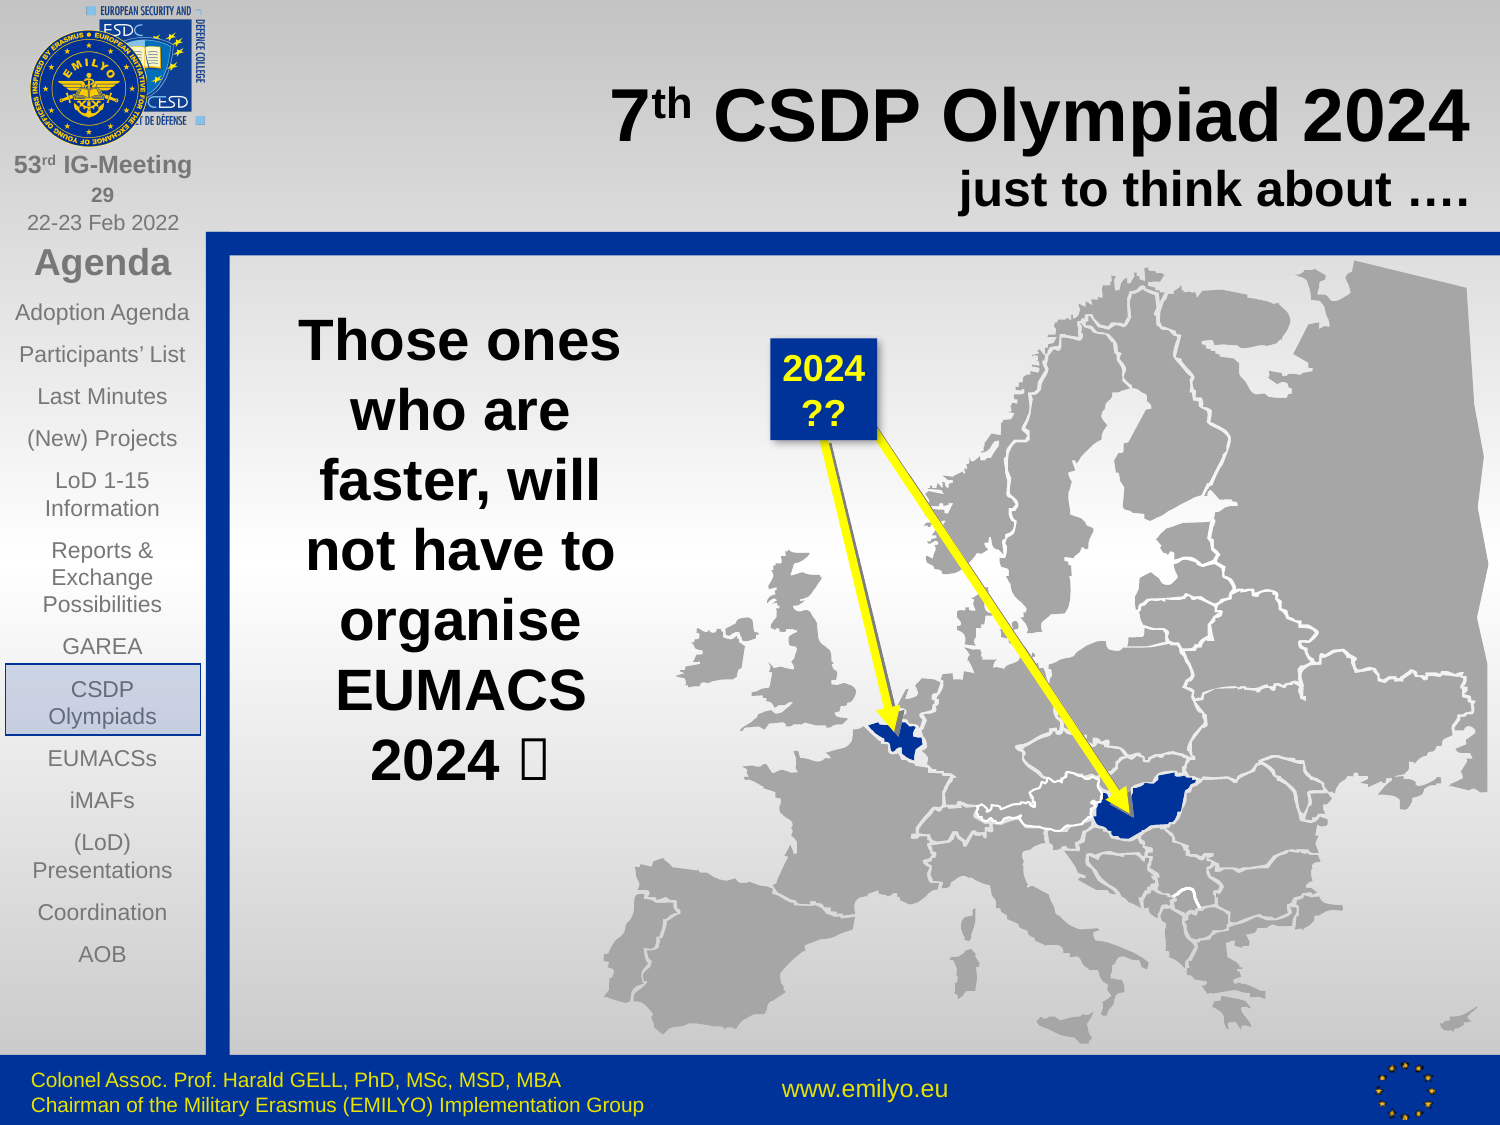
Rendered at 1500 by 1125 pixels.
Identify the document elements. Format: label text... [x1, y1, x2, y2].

text_box [5, 664, 201, 735]
list Those ones who are faster, will not have to organise EUMACS 2024  [266, 296, 598, 882]
picture [30, 6, 205, 148]
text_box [603, 260, 1489, 1044]
title 7th CSDP Olympiad 2024 just to think about …. [207, 28, 1471, 217]
picture [1374, 1060, 1435, 1120]
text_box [769, 338, 1130, 814]
